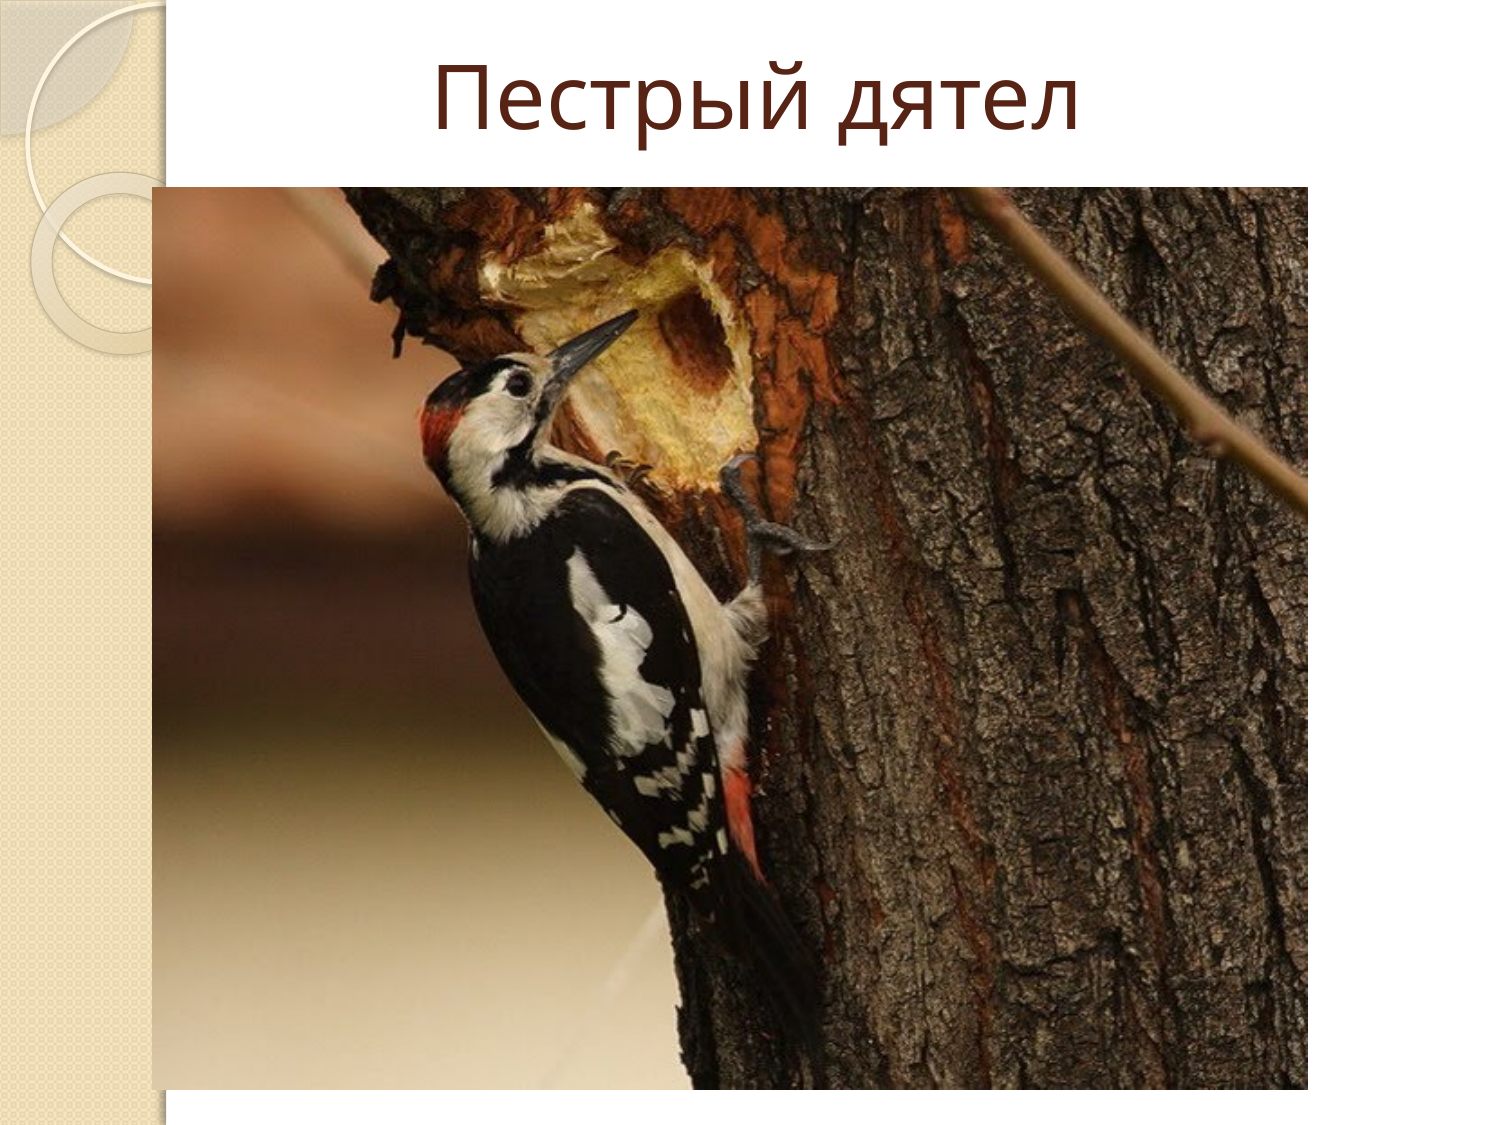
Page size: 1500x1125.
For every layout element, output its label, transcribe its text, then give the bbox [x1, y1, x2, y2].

picture [152, 187, 1308, 1091]
title Пестрый дятел [82, 0, 1432, 188]
